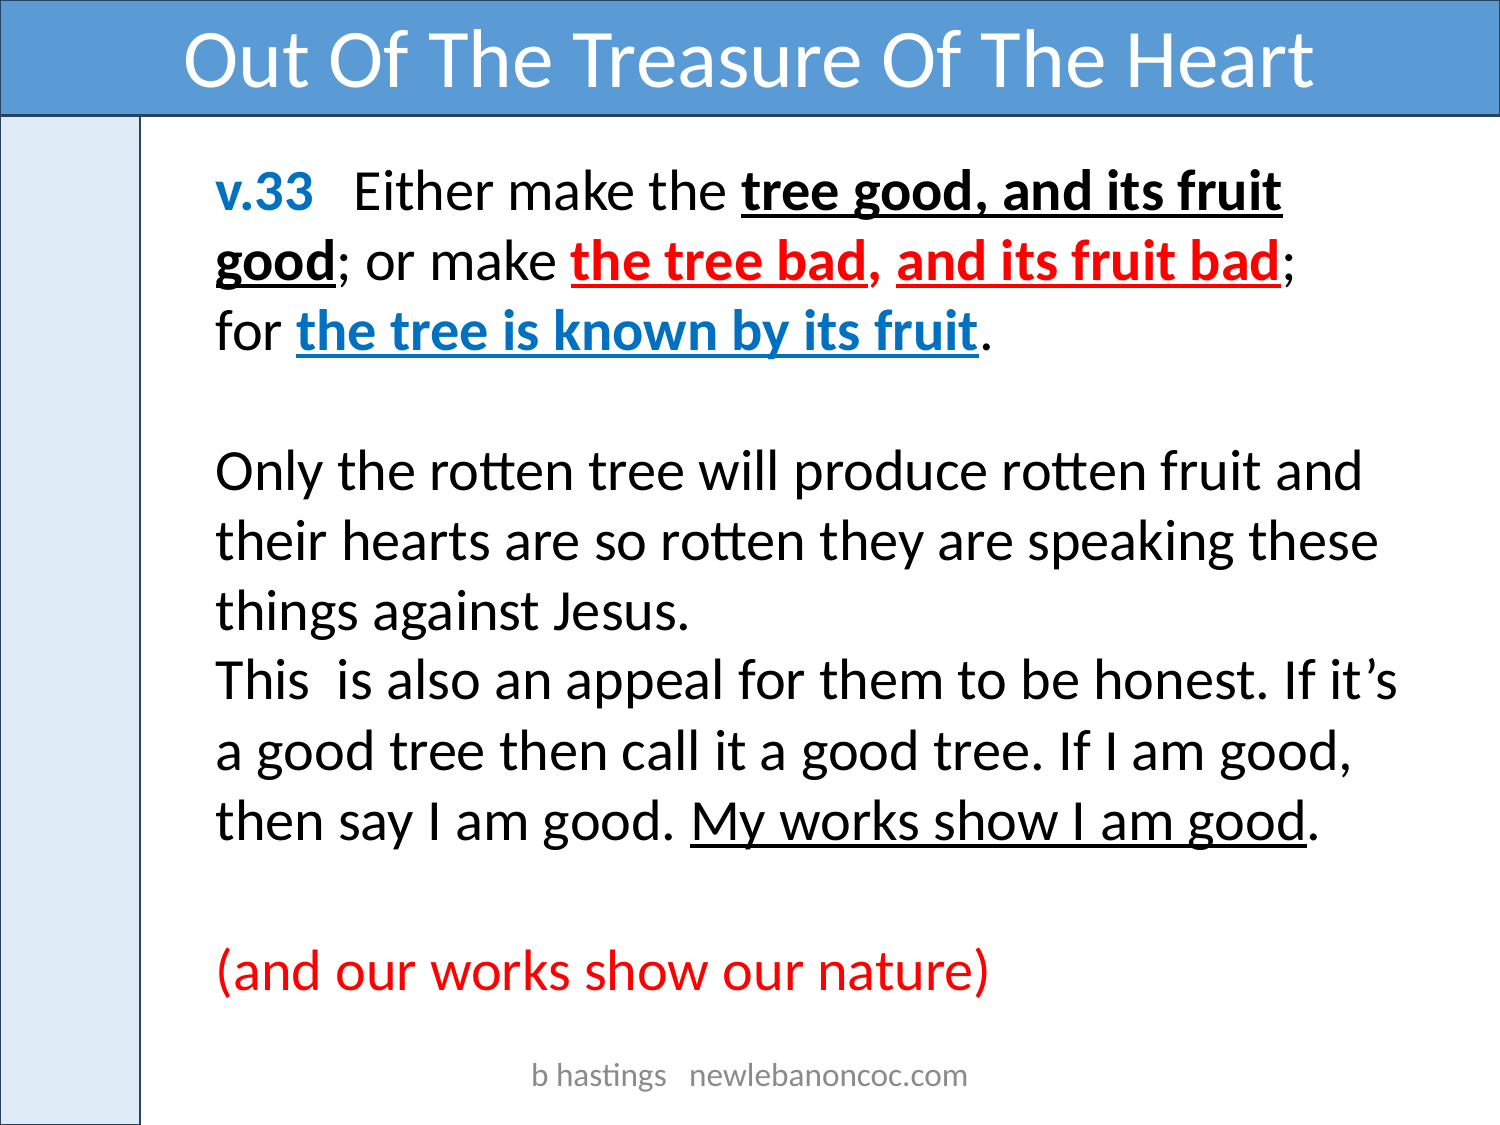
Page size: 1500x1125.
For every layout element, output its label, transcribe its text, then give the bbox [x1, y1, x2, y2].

text_box Out Of The Treasure Of The Heart [0, 0, 1500, 112]
footer b hastings newlebanoncoc.com [496, 1042, 1004, 1103]
text_box [0, 112, 1500, 117]
text_box v.33 Either make the tree good, and its fruit good; or make the tree bad, and its fruit bad; for the tree is known by its fruit. Only the rotten tree will produce rotten fruit and their hearts are so rotten they are speaking these things against Jesus. This is also an appeal for them to be honest. If it’s a good tree then call it a good tree. If I am good, then say I am good. My works show I am good. (and our works show our nature) [200, 144, 1428, 1010]
text_box [0, 117, 141, 1125]
